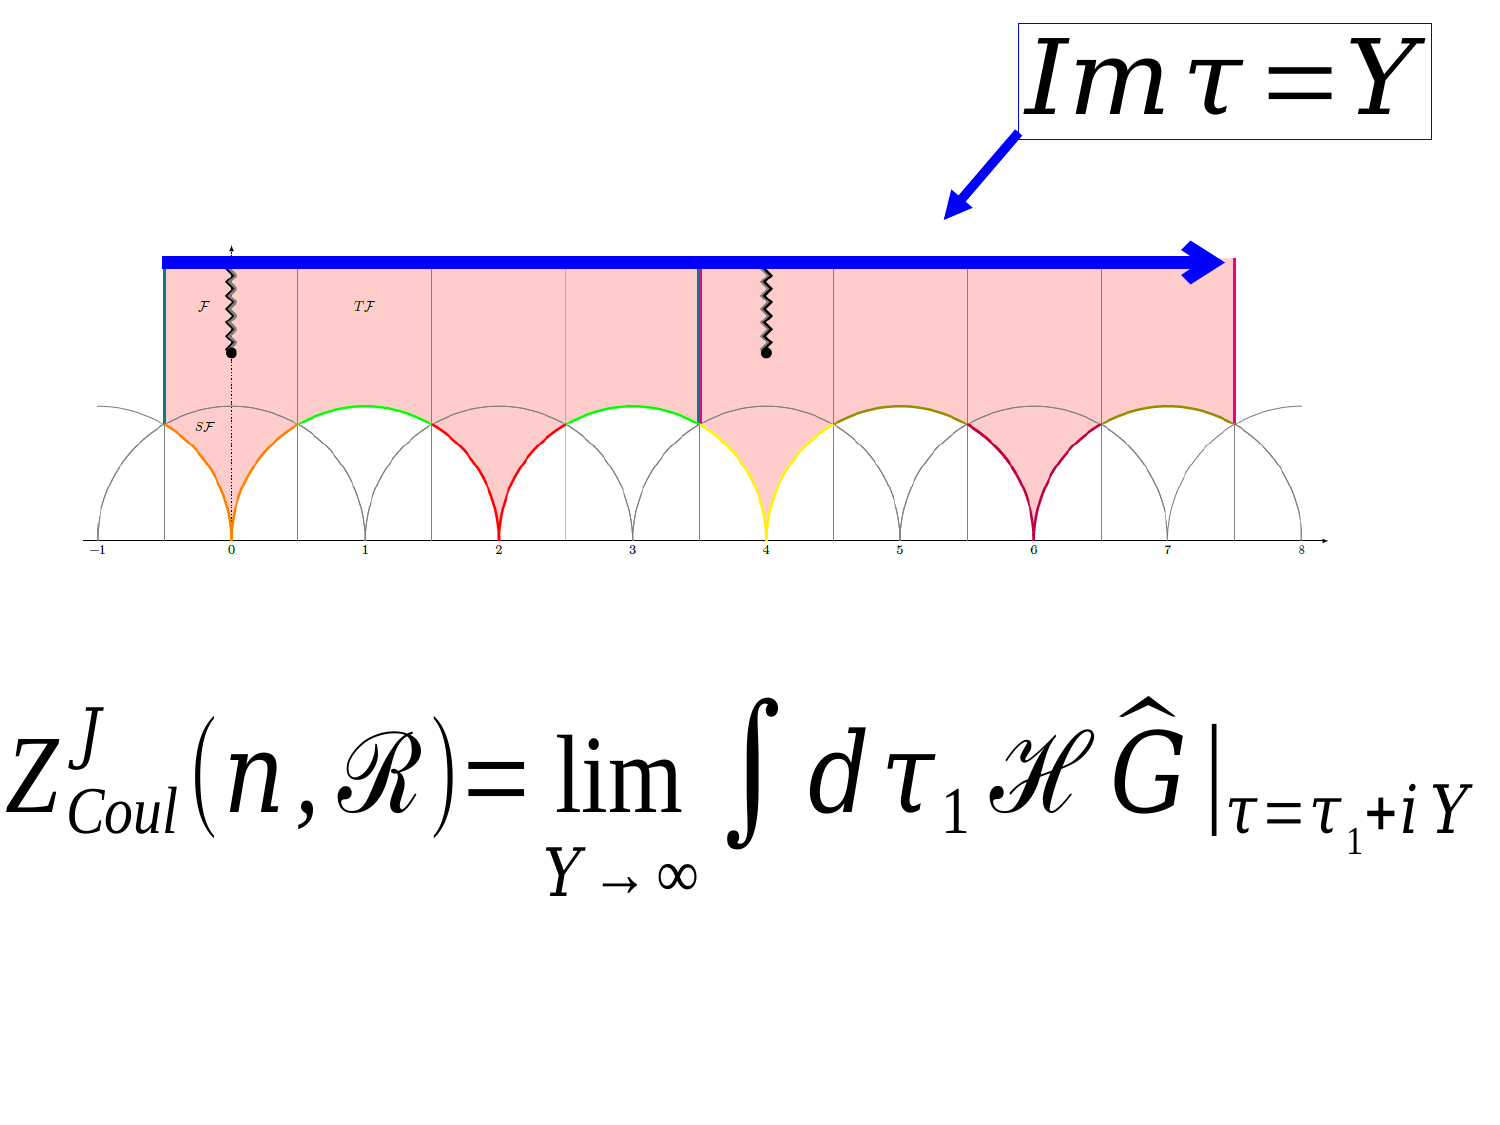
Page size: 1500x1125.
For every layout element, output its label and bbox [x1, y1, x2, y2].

picture [62, 237, 1358, 589]
text_box [943, 132, 1019, 221]
